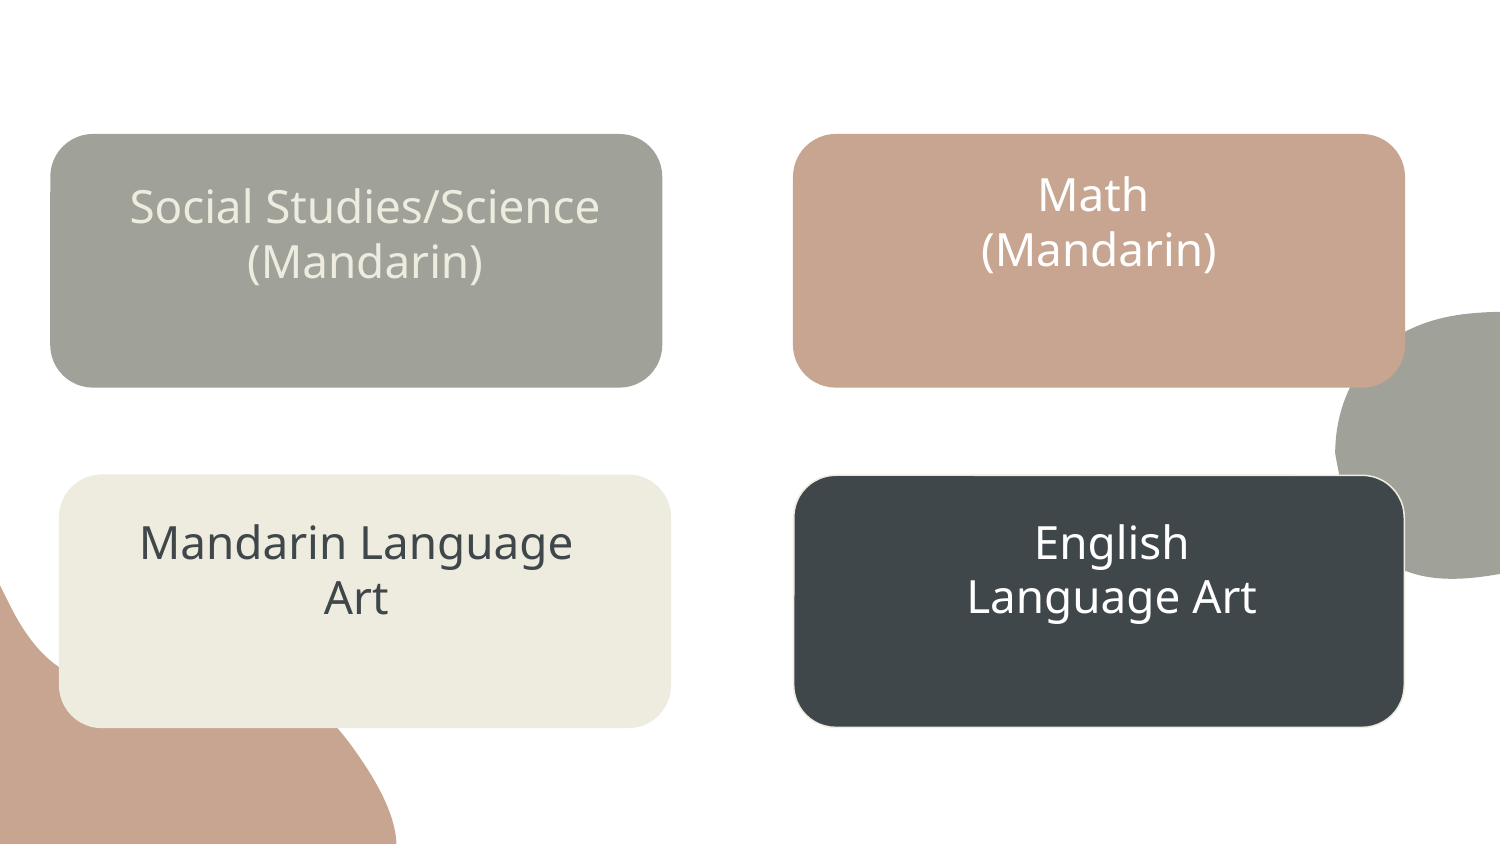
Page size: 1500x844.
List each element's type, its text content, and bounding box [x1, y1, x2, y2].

text_box [50, 134, 662, 387]
text_box [793, 134, 1405, 387]
text_box [59, 475, 671, 728]
text_box Social Studies/Science (Mandarin) [105, 163, 625, 359]
text_box English Language Art [935, 498, 1289, 584]
text_box [793, 475, 1405, 728]
text_box Mandarin Language Art [96, 498, 617, 633]
text_box Math (Mandarin) [876, 150, 1322, 274]
